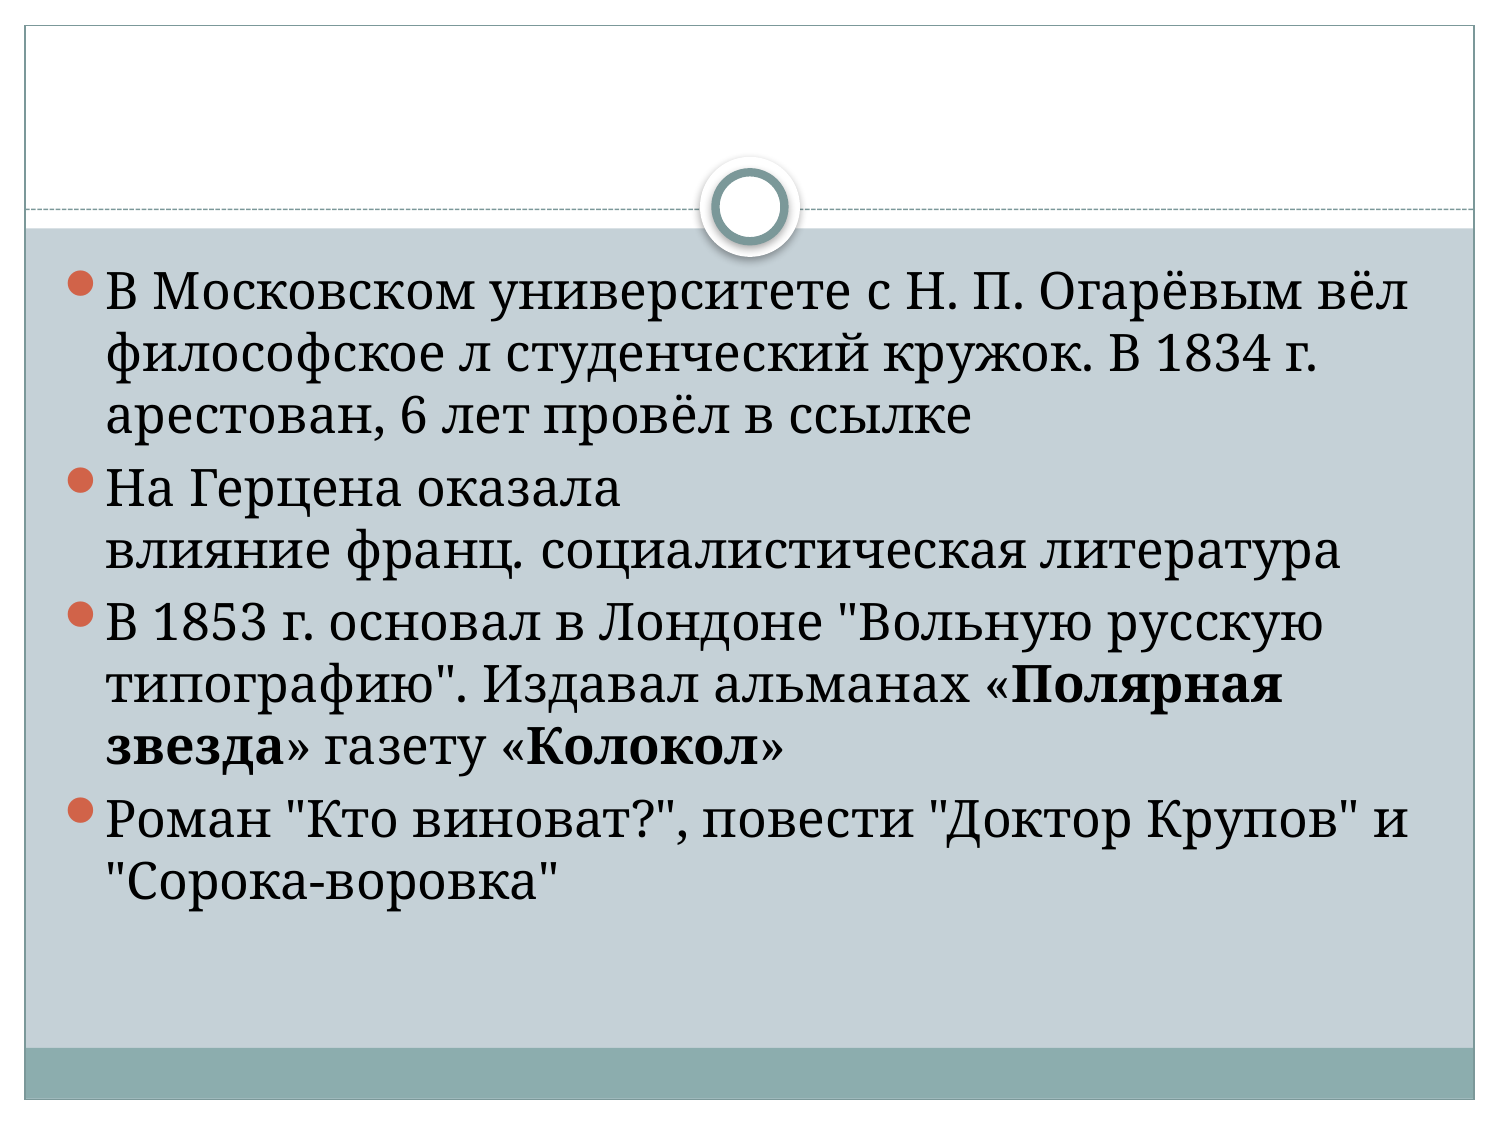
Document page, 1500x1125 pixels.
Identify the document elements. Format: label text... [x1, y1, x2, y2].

list В Московском университете с Н. П. Огарёвым вёл философское л студенческий кружок. В 1834 г. арестован, 6 лет провёл в ссылке На Герцена оказала влияние франц. социалистическая литература В 1853 г. основал в Лондоне "Вольную русскую типографию". Издавал альманах «Полярная звезда» газету «Колокол» Роман "Кто виноват?", повести "Доктор Крупов" и "Сорока-воровка" [49, 250, 1445, 1001]
